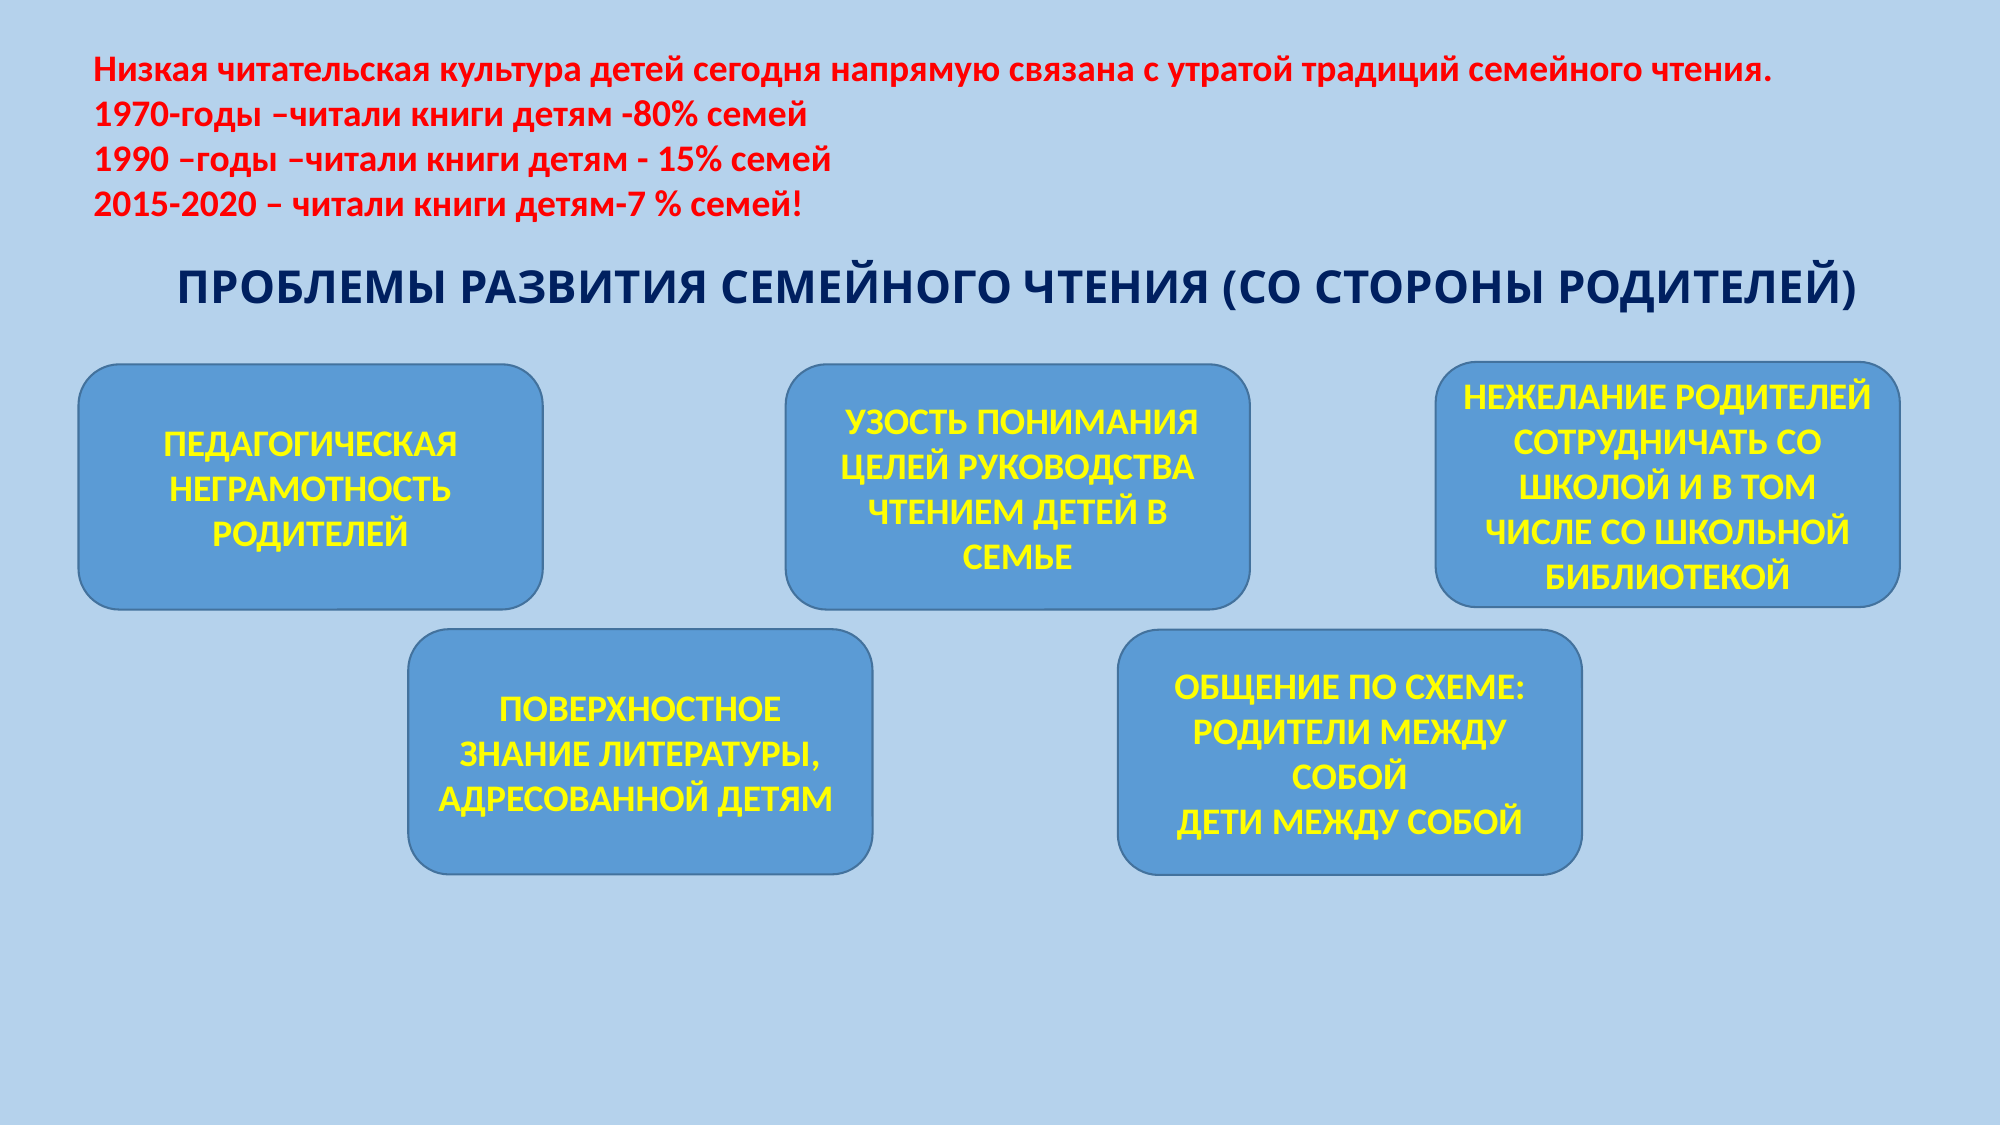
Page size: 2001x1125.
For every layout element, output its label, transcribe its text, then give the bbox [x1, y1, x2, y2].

text_box НЕЖЕЛАНИЕ РОДИТЕЛЕЙ СОТРУДНИЧАТЬ СО ШКОЛОЙ И В ТОМ ЧИСЛЕ СО ШКОЛЬНОЙ БИБЛИОТЕКОЙ [1434, 360, 1901, 609]
text_box ПЕДАГОГИЧЕСКАЯ НЕГРАМОТНОСТЬ РОДИТЕЛЕЙ [77, 363, 544, 611]
text_box ПОВЕРХНОСТНОЕ ЗНАНИЕ ЛИТЕРАТУРЫ, АДРЕСОВАННОЙ ДЕТЯМ [407, 628, 874, 876]
text_box Низкая читательская культура детей сегодня напрямую связана с утратой традиций семейного чтения. 1970-годы –читали книги детям -80% семей 1990 –годы –читали книги детям - 15% семей 2015-2020 – читали книги детям-7 % семей! [78, 36, 1929, 231]
text_box УЗОСТЬ ПОНИМАНИЯ ЦЕЛЕЙ РУКОВОДСТВА ЧТЕНИЕМ ДЕТЕЙ В СЕМЬЕ [784, 363, 1251, 611]
text_box ОБЩЕНИЕ ПО СХЕМЕ: РОДИТЕЛИ МЕЖДУ СОБОЙ ДЕТИ МЕЖДУ СОБОЙ [1116, 628, 1584, 876]
title ПРОБЛЕМЫ РАЗВИТИЯ СЕМЕЙНОГО ЧТЕНИЯ (СО СТОРОНЫ РОДИТЕЛЕЙ) [155, 233, 1881, 345]
